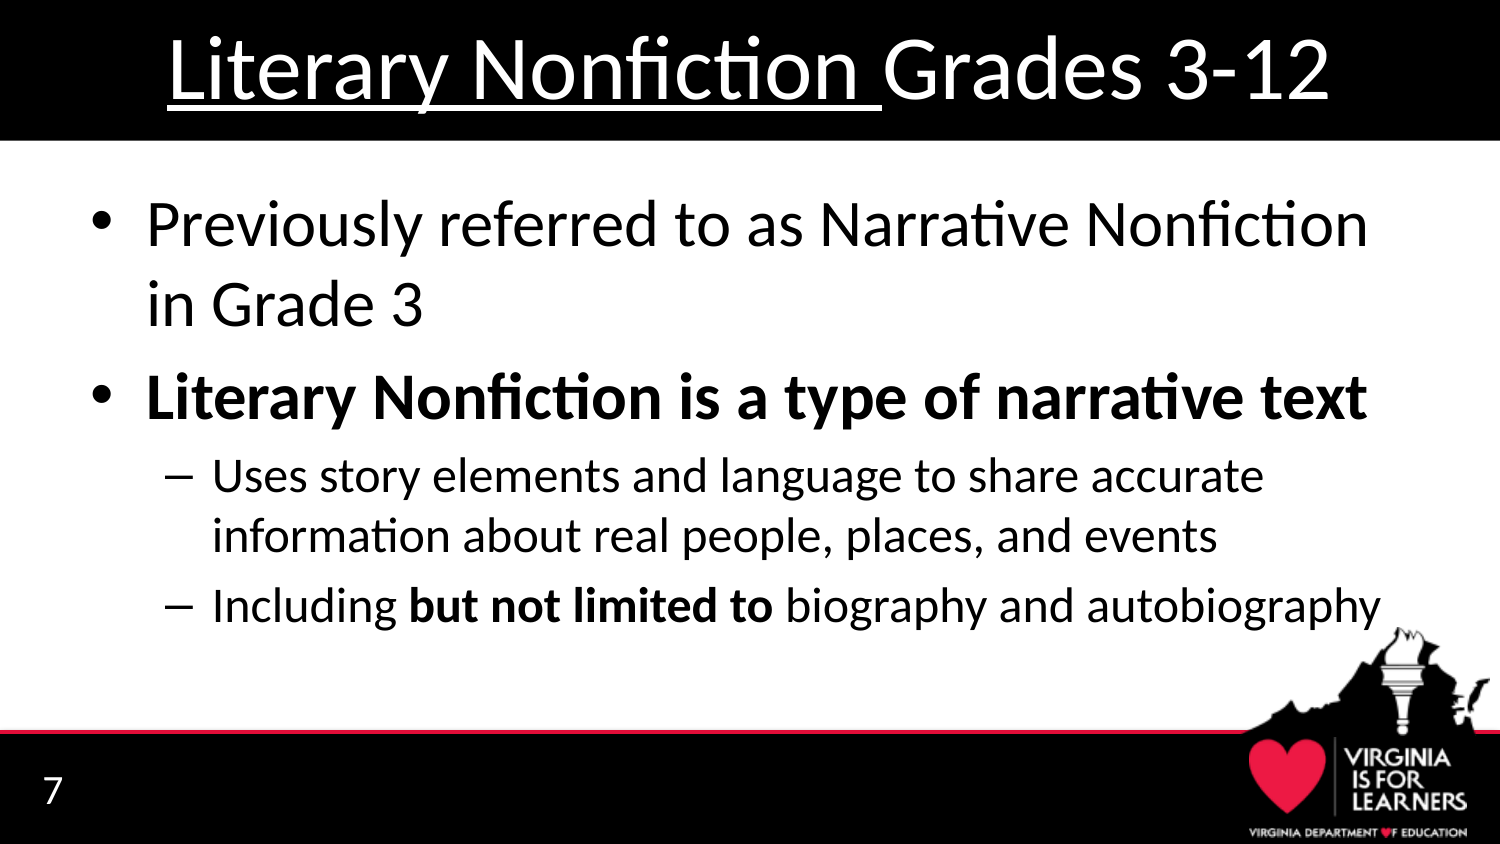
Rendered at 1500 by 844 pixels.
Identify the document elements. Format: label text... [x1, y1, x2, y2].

list Previously referred to as Narrative Nonfiction in Grade 3 Literary Nonfiction is a type of narrative text Uses story elements and language to share accurate information about real people, places, and events Including but not limited to biography and autobiography [75, 171, 1425, 685]
title Literary Nonfiction Grades 3-12 [0, 0, 1500, 141]
picture [1249, 737, 1467, 838]
picture [1240, 627, 1490, 736]
